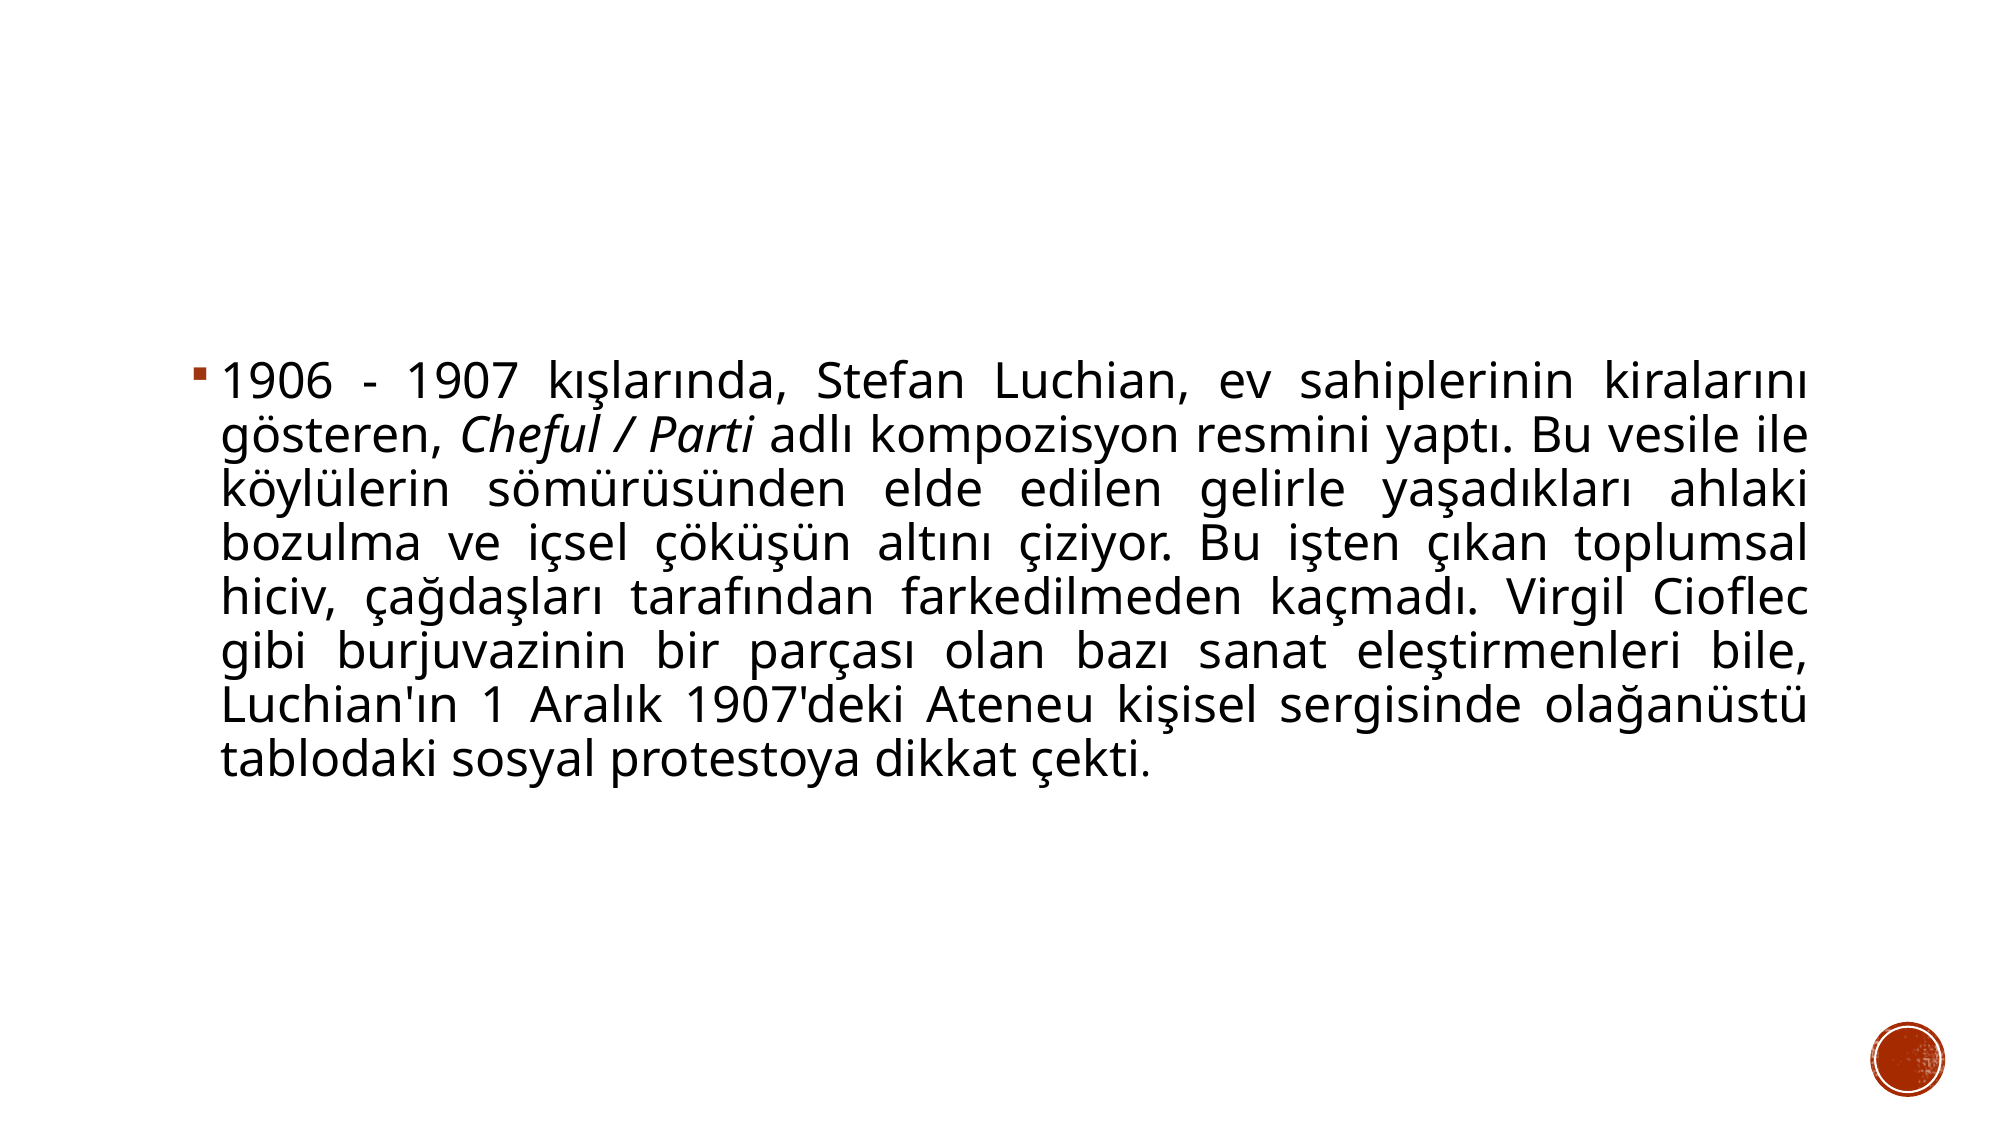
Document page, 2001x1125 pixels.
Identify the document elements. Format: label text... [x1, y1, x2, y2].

list 1906 - 1907 kışlarında, Stefan Luchian, ev sahiplerinin kiralarını gösteren, Cheful / Parti adlı kompozisyon resmini yaptı. Bu vesile ile köylülerin sömürüsünden elde edilen gelirle yaşadıkları ahlaki bozulma ve içsel çöküşün altını çiziyor. Bu işten çıkan toplumsal hiciv, çağdaşları tarafından farkedilmeden kaçmadı. Virgil Cioflec gibi burjuvazinin bir parçası olan bazı sanat eleştirmenleri bile, Luchian'ın 1 Aralık 1907'deki Ateneu kişisel sergisinde olağanüstü tablodaki sosyal protestoya dikkat çekti. [175, 348, 1826, 1013]
